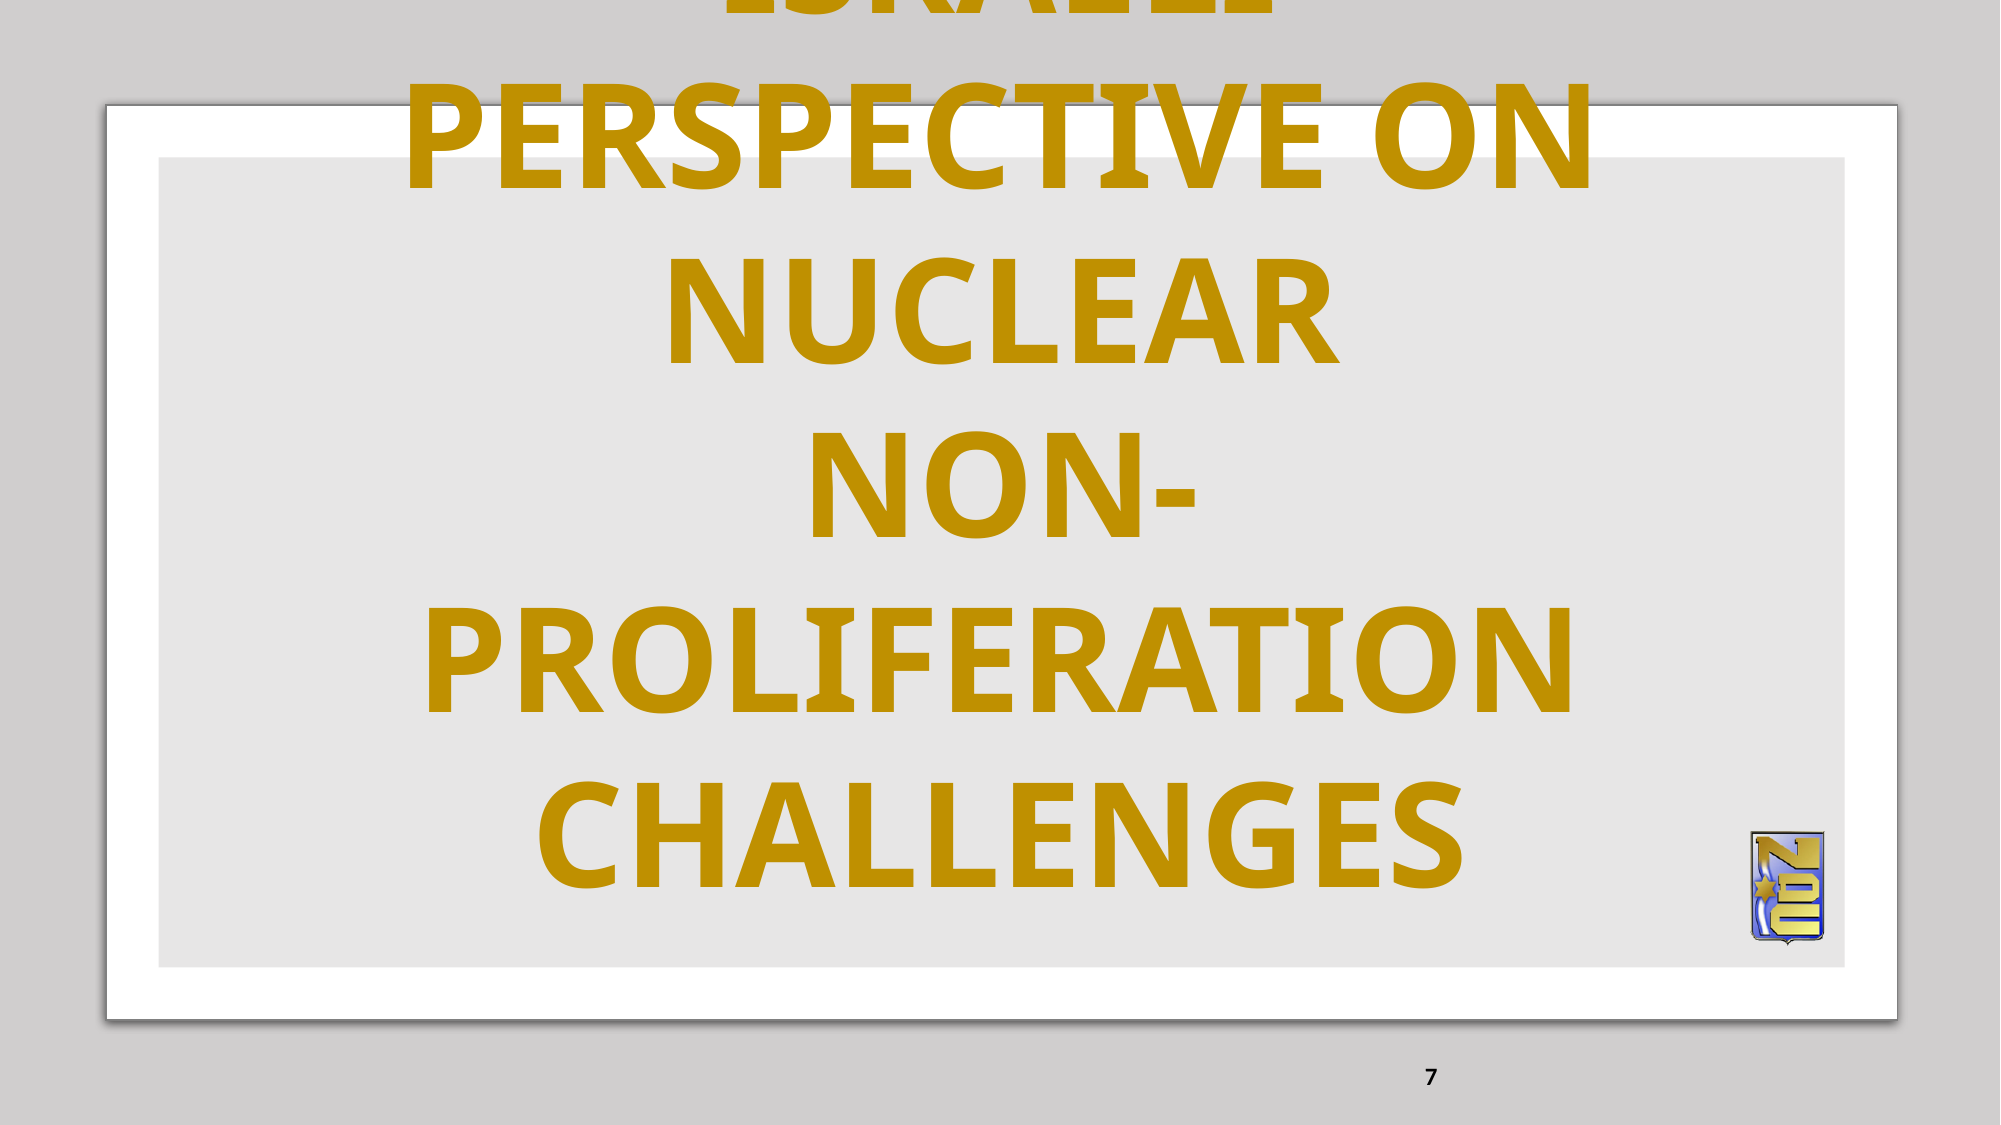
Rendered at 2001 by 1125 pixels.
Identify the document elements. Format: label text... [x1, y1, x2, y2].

text_box [158, 278, 1846, 968]
text_box [0, 0, 2000, 1125]
text_box [105, 104, 1898, 1021]
picture [1748, 828, 1826, 946]
title [137, 59, 1863, 278]
slide_number 7 [1402, 1045, 1461, 1106]
text_box Israeli Perspective on Nuclear Non-Proliferation Challenges [342, 674, 1658, 925]
